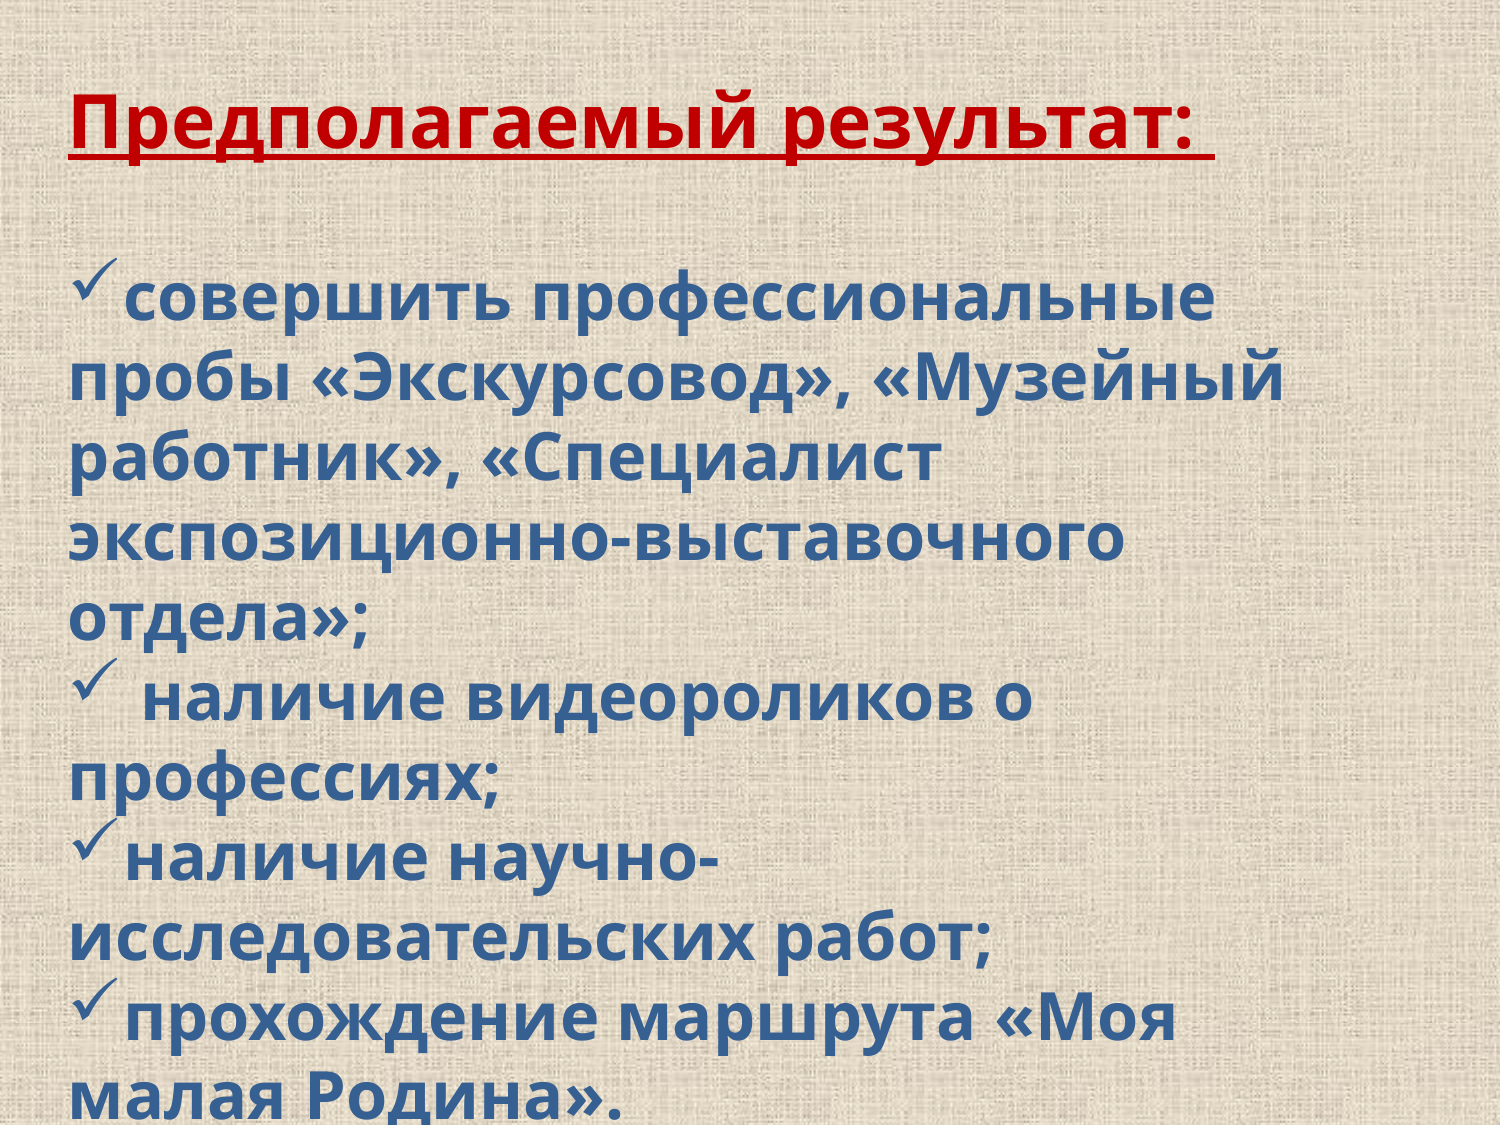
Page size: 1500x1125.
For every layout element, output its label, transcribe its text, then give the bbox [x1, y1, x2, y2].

text_box Предполагаемый результат: совершить профессиональные пробы «Экскурсовод», «Музейный работник», «Специалист экспозиционно-выставочного отдела»; наличие видеороликов о профессиях; наличие научно-исследовательских работ; прохождение маршрута «Моя малая Родина». [53, 66, 1400, 1125]
